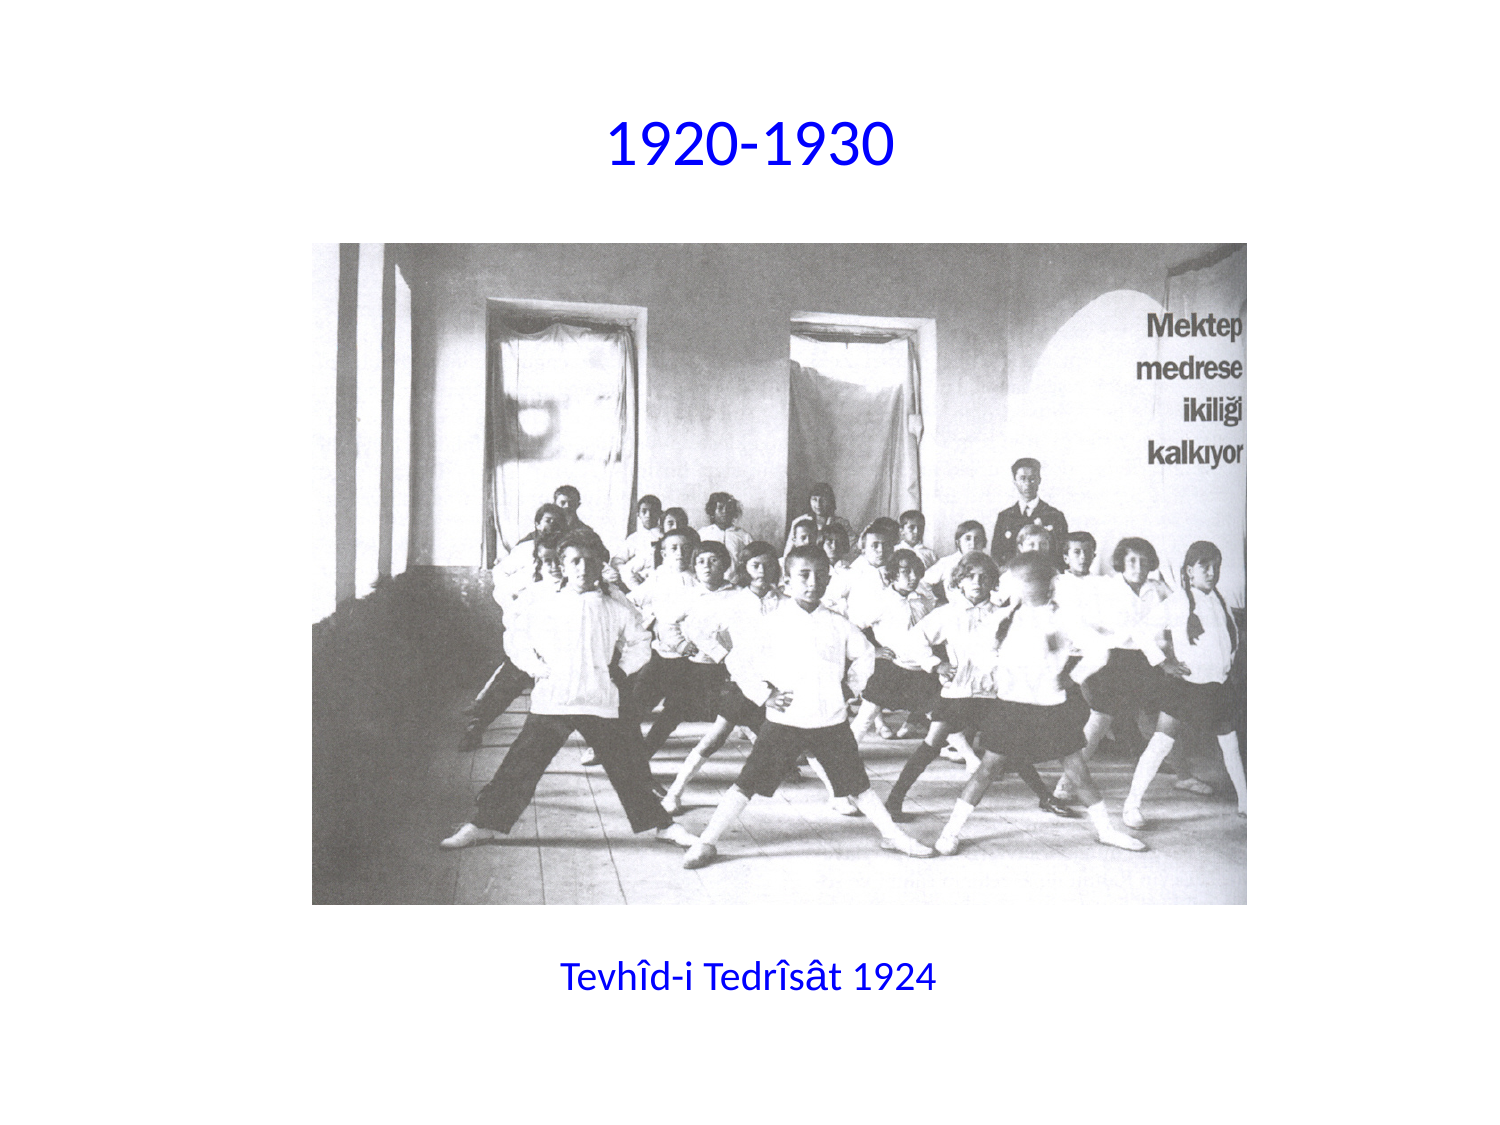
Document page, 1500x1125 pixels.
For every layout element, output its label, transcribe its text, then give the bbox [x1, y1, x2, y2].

title 1920-1930 [75, 45, 1425, 233]
text_box Tevhîd-i Tedrîsât 1924 [545, 941, 952, 1006]
picture [312, 243, 1247, 905]
